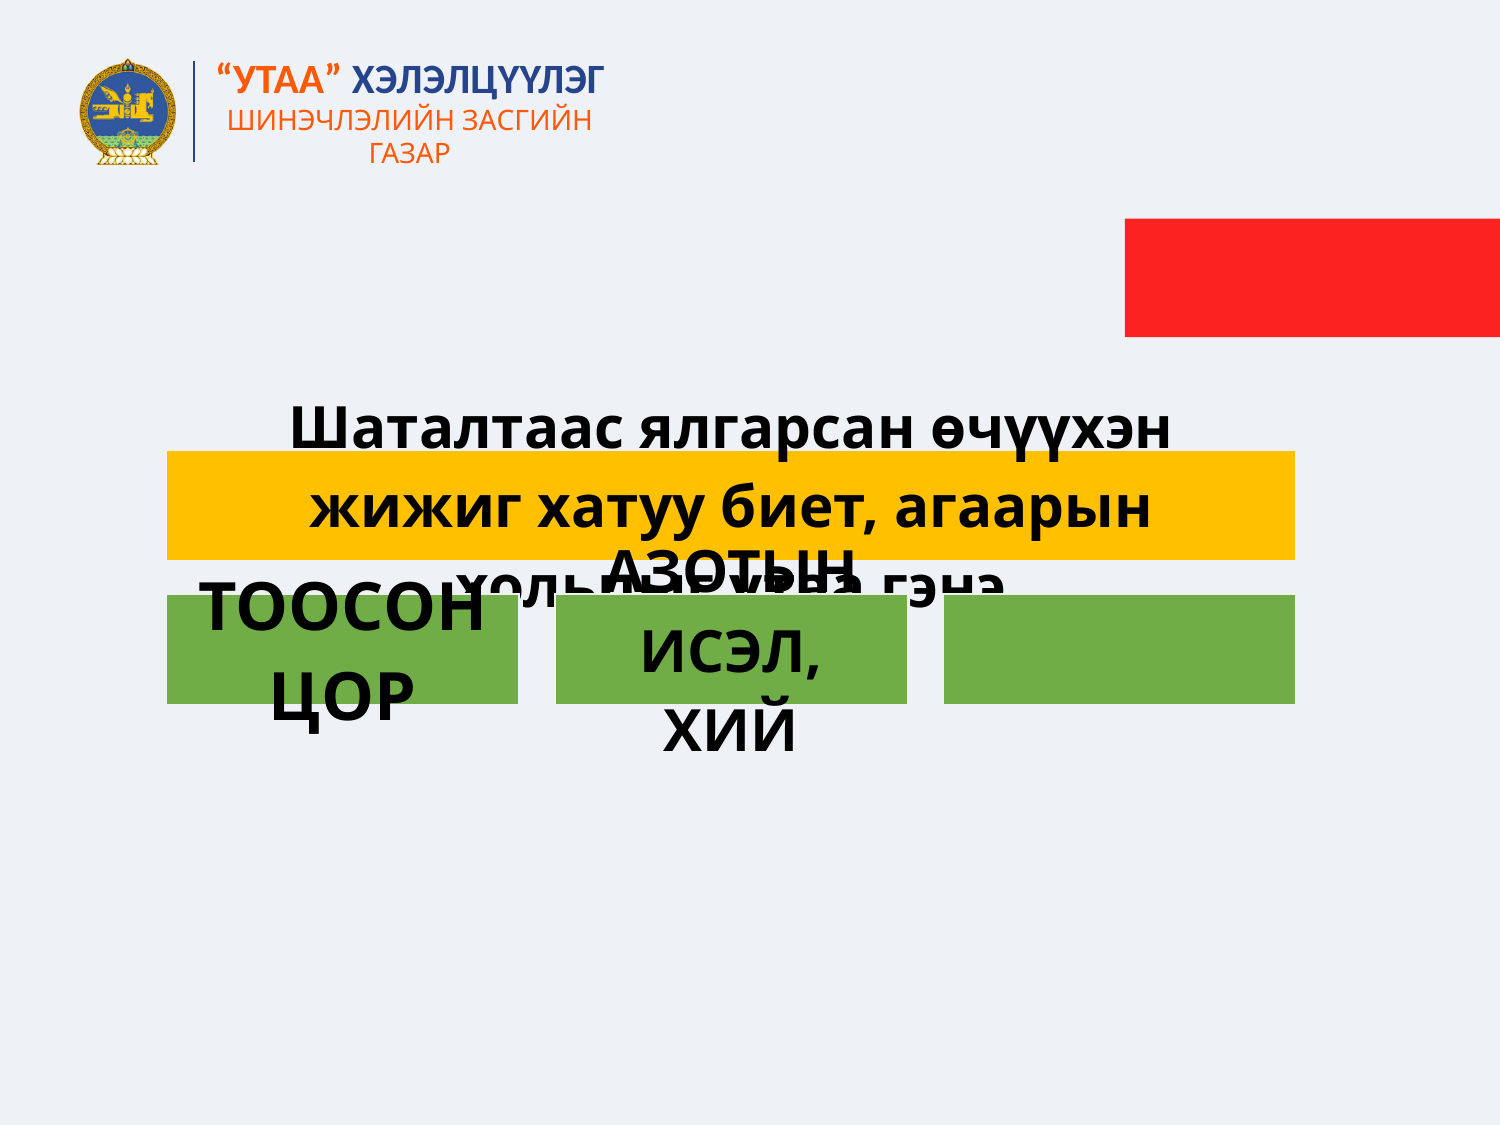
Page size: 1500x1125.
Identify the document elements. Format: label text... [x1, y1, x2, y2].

picture [79, 58, 176, 165]
text_box “УТАА” ХЭЛЭЛЦҮҮЛЭГ ШИНЭЧЛЭЛИЙН ЗАСГИЙН ГАЗАР [195, 62, 625, 159]
text_box Утаа гэж юу вэ? [1124, 218, 1500, 338]
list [24, 449, 1438, 1125]
